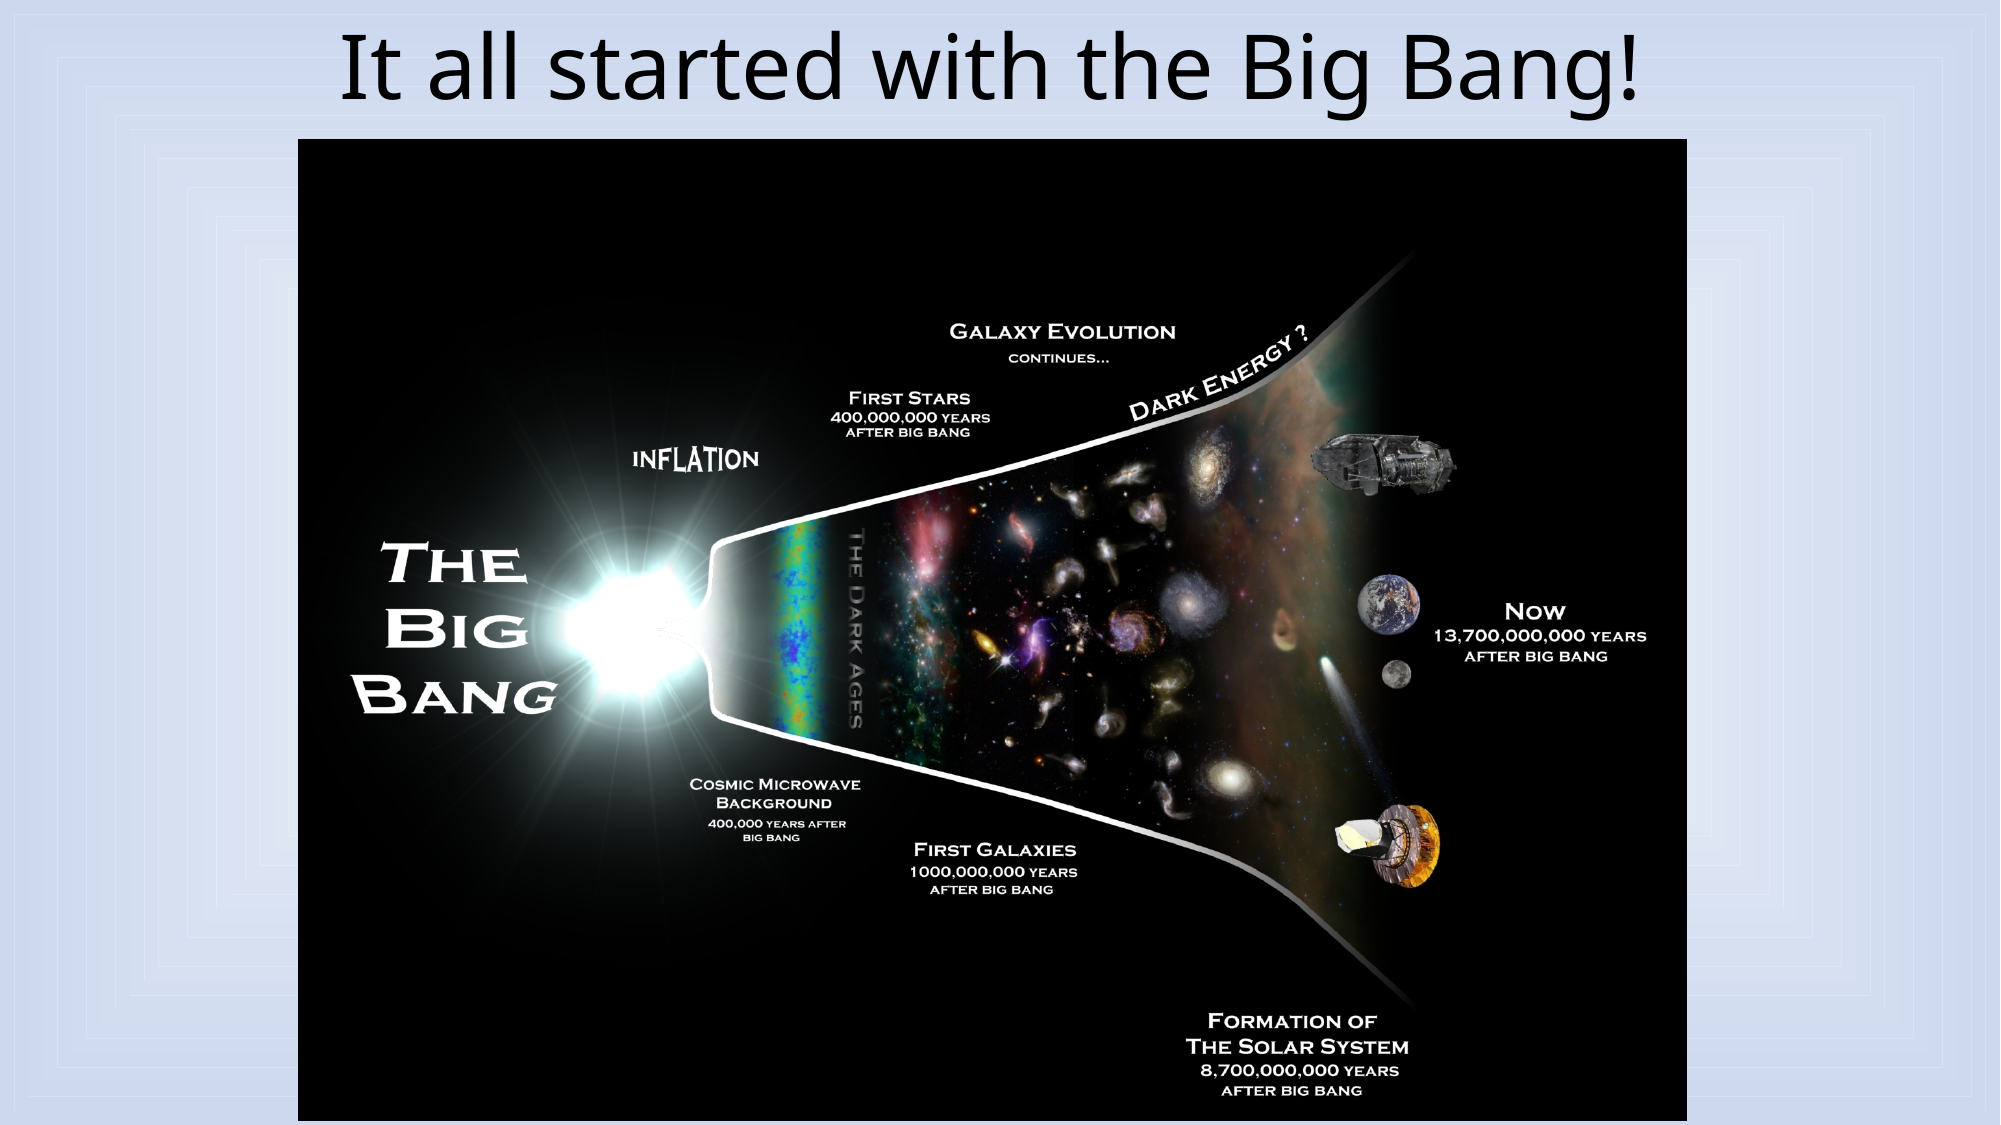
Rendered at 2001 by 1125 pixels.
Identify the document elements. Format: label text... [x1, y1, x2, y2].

title It all started with the Big Bang! [324, 1, 1675, 139]
picture [298, 139, 1687, 1121]
